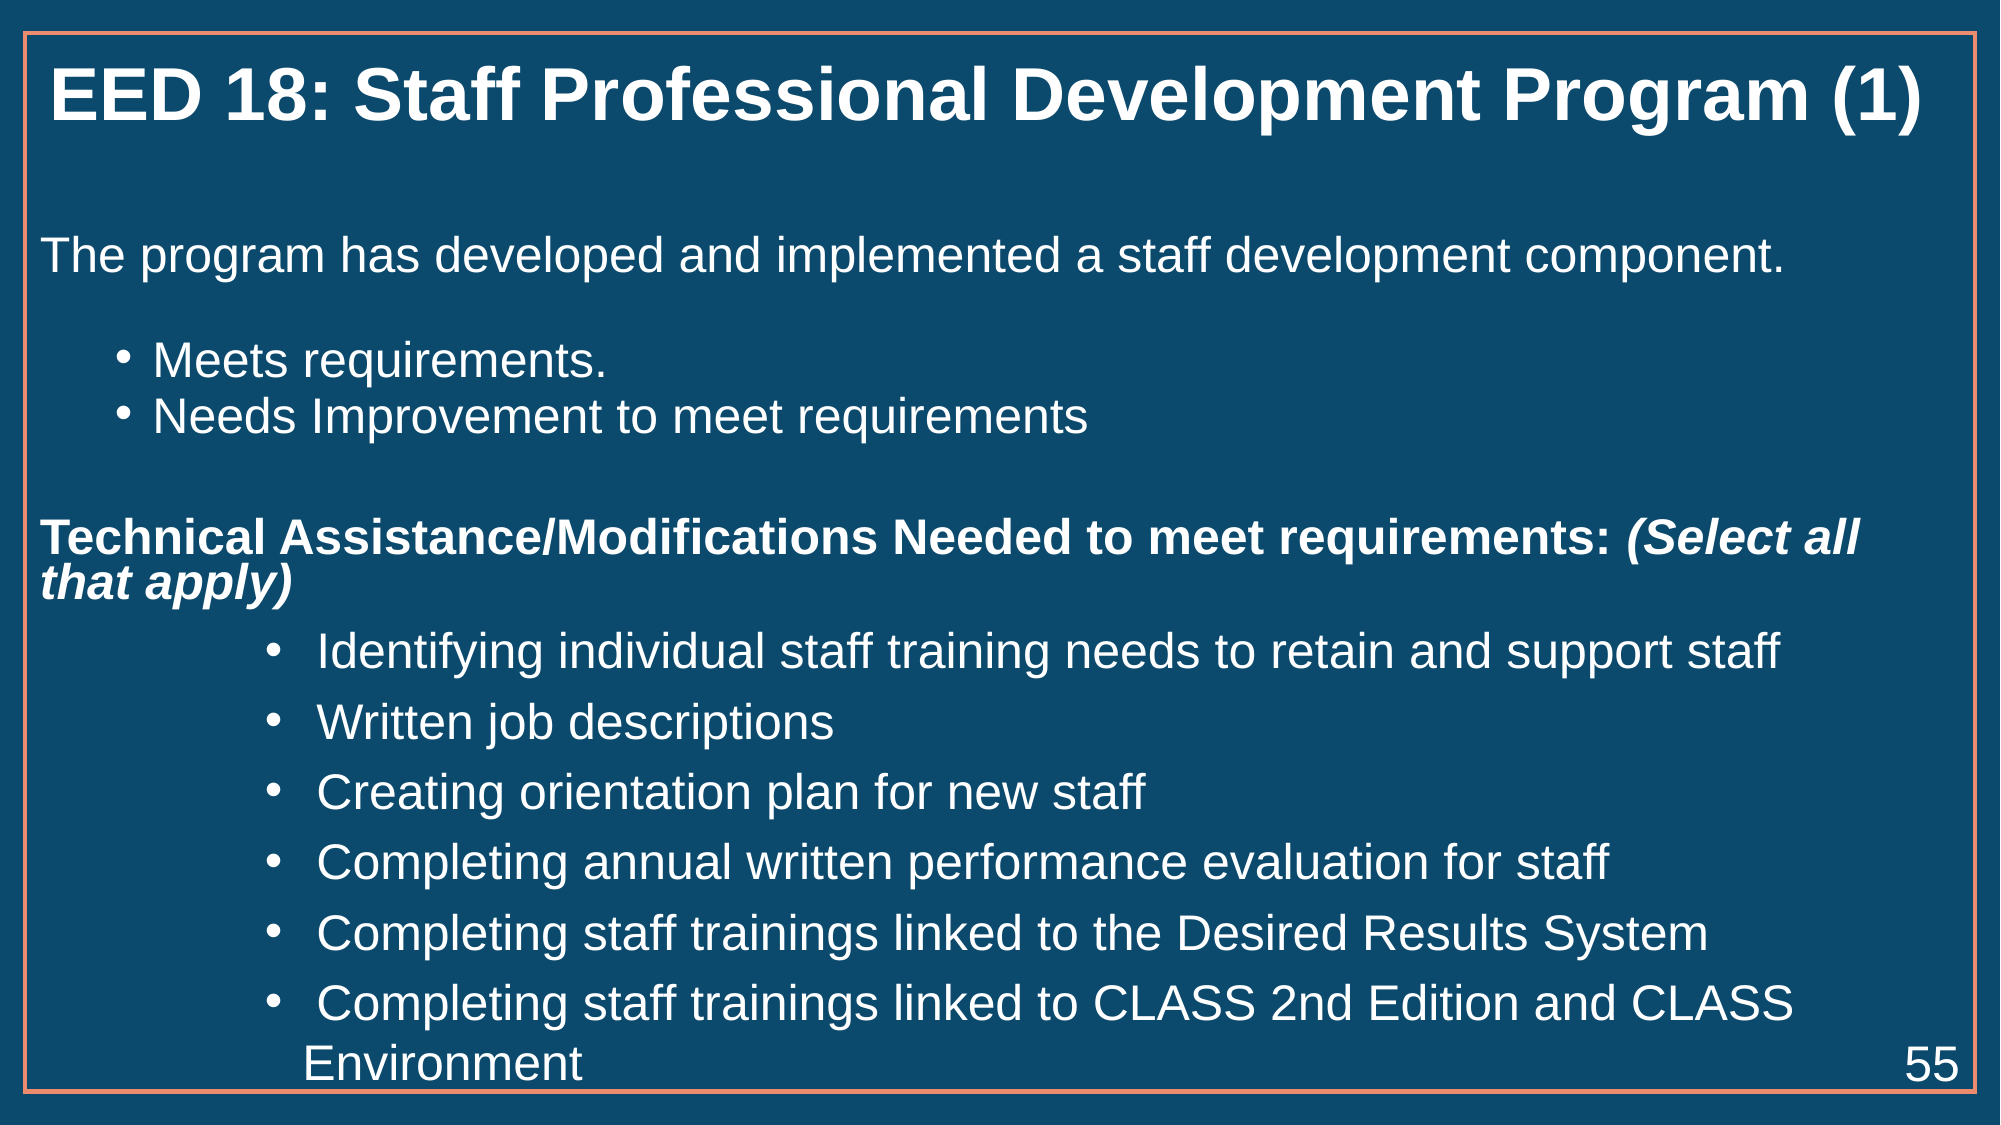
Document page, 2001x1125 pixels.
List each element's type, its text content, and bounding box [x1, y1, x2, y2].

title EED 18: Staff Professional Development Program (1) [0, 4, 1975, 189]
slide_number 55 [1524, 1031, 1975, 1092]
list The program has developed and implemented a staff development component. Meets requirements. Needs Improvement to meet requirements Technical Assistance/Modifications Needed to meet requirements: (Select all that apply) Identifying individual staff training needs to retain and support staff Written job descriptions Creating orientation plan for new staff Completing annual written performance evaluation for staff Completing staff trainings linked to the Desired Results System Completing staff trainings linked to CLASS 2nd Edition and CLASS Environment [24, 222, 1975, 1092]
